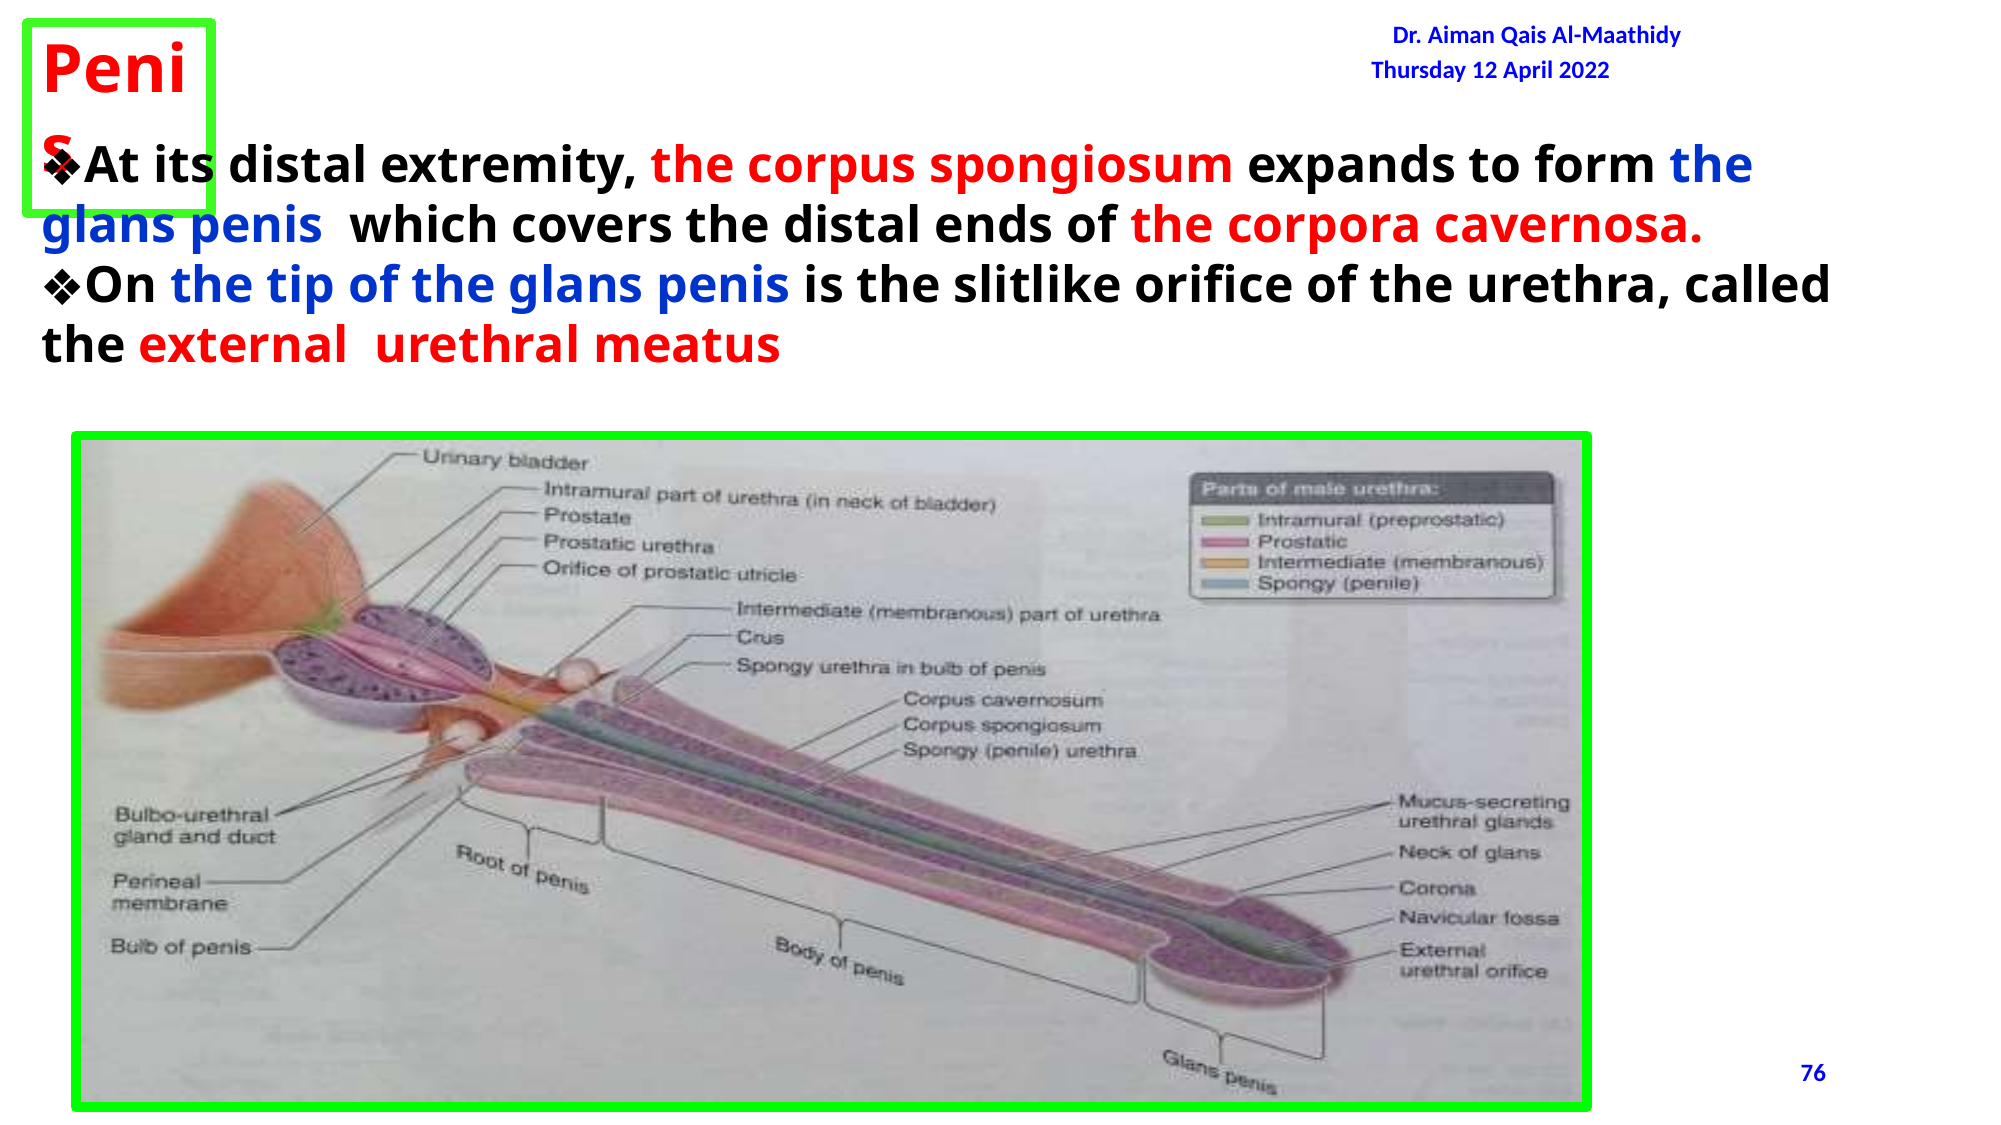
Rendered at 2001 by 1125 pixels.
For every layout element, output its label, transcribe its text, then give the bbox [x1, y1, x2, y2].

title Penis [27, 22, 212, 214]
text_box At its distal extremity, the corpus spongiosum expands to form the glans penis which covers the distal ends of the corpora cavernosa. On the tip of the glans penis is the slitlike orifice of the urethra, called the external urethral meatus [39, 130, 1866, 373]
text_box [75, 435, 1588, 1108]
text_box Dr. Aiman Qais Al-Maathidy Thursday 12 April 2022 [1369, 11, 1684, 84]
text_box 76 [1798, 1054, 1828, 1087]
